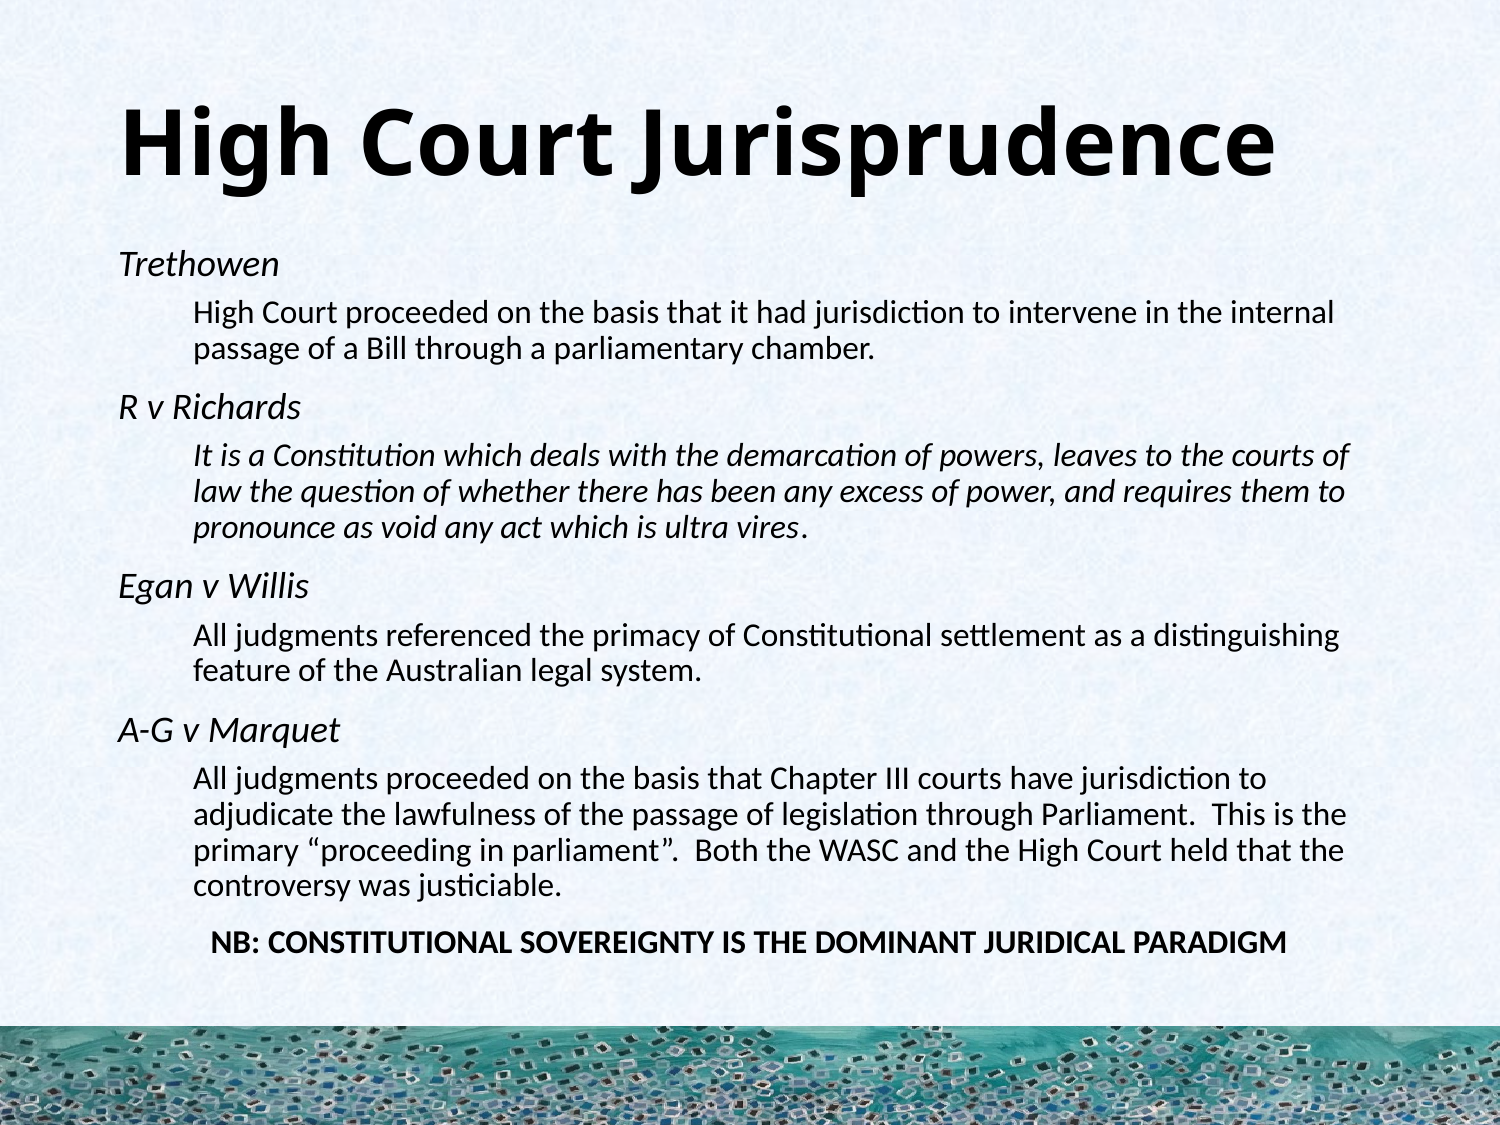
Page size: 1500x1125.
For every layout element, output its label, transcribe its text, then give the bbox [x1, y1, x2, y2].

title High Court Jurisprudence [103, 59, 1322, 232]
list Trethowen High Court proceeded on the basis that it had jurisdiction to intervene in the internal passage of a Bill through a parliamentary chamber. R v Richards It is a Constitution which deals with the demarcation of powers, leaves to the courts of law the question of whether there has been any excess of power, and requires them to pronounce as void any act which is ultra vires. Egan v Willis All judgments referenced the primacy of Constitutional settlement as a distinguishing feature of the Australian legal system. A-G v Marquet All judgments proceeded on the basis that Chapter III courts have jurisdiction to adjudicate the lawfulness of the passage of legislation through Parliament. This is the primary “proceeding in parliament”. Both the WASC and the High Court held that the controversy was justiciable. NB: CONSTITUTIONAL SOVEREIGNTY IS THE DOMINANT JURIDICAL PARADIGM [103, 236, 1397, 1026]
picture [0, 1026, 1500, 1125]
